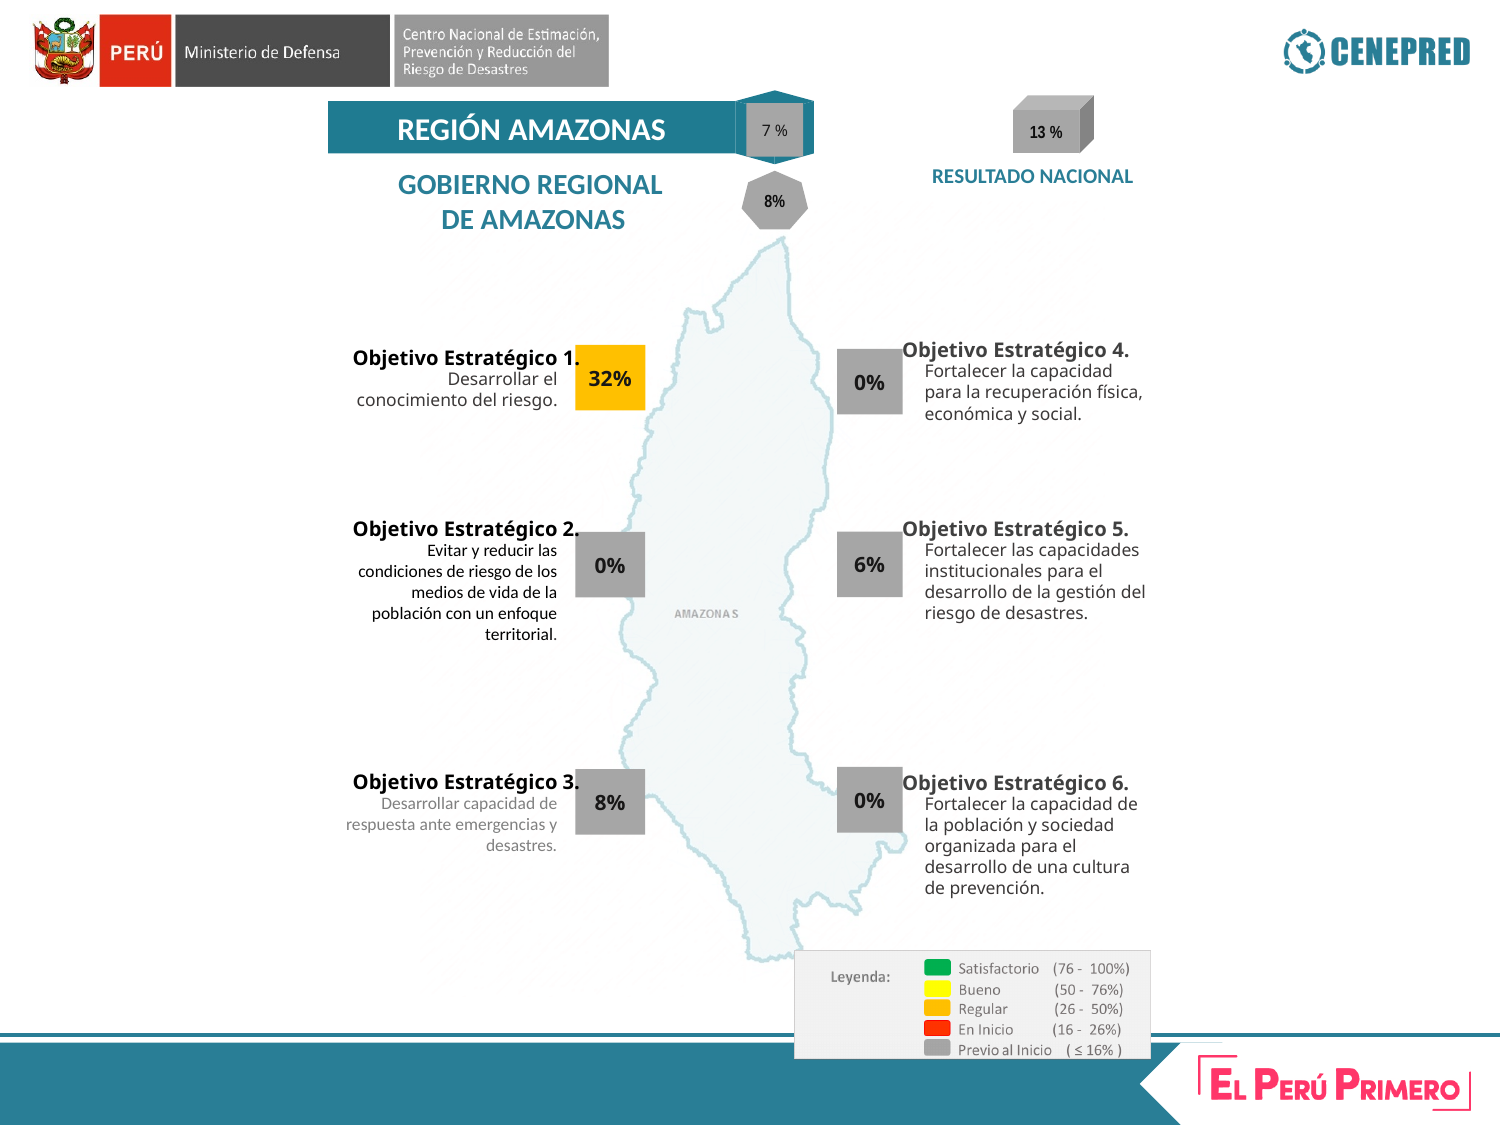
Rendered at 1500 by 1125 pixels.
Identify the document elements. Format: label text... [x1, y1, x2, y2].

picture [1283, 28, 1470, 74]
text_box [922, 767, 1154, 881]
text_box GOBIERNO REGIONAL DE AMAZONAS [71, 165, 1016, 240]
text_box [328, 90, 814, 165]
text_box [337, 342, 561, 413]
text_box RESULTADO NACIONAL [932, 162, 1236, 191]
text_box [922, 513, 1154, 627]
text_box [336, 513, 560, 648]
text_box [336, 766, 560, 859]
picture [29, 14, 609, 87]
text_box 13 % [1012, 94, 1095, 155]
picture [1198, 1055, 1471, 1111]
picture [420, 201, 1151, 1069]
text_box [922, 335, 1154, 427]
